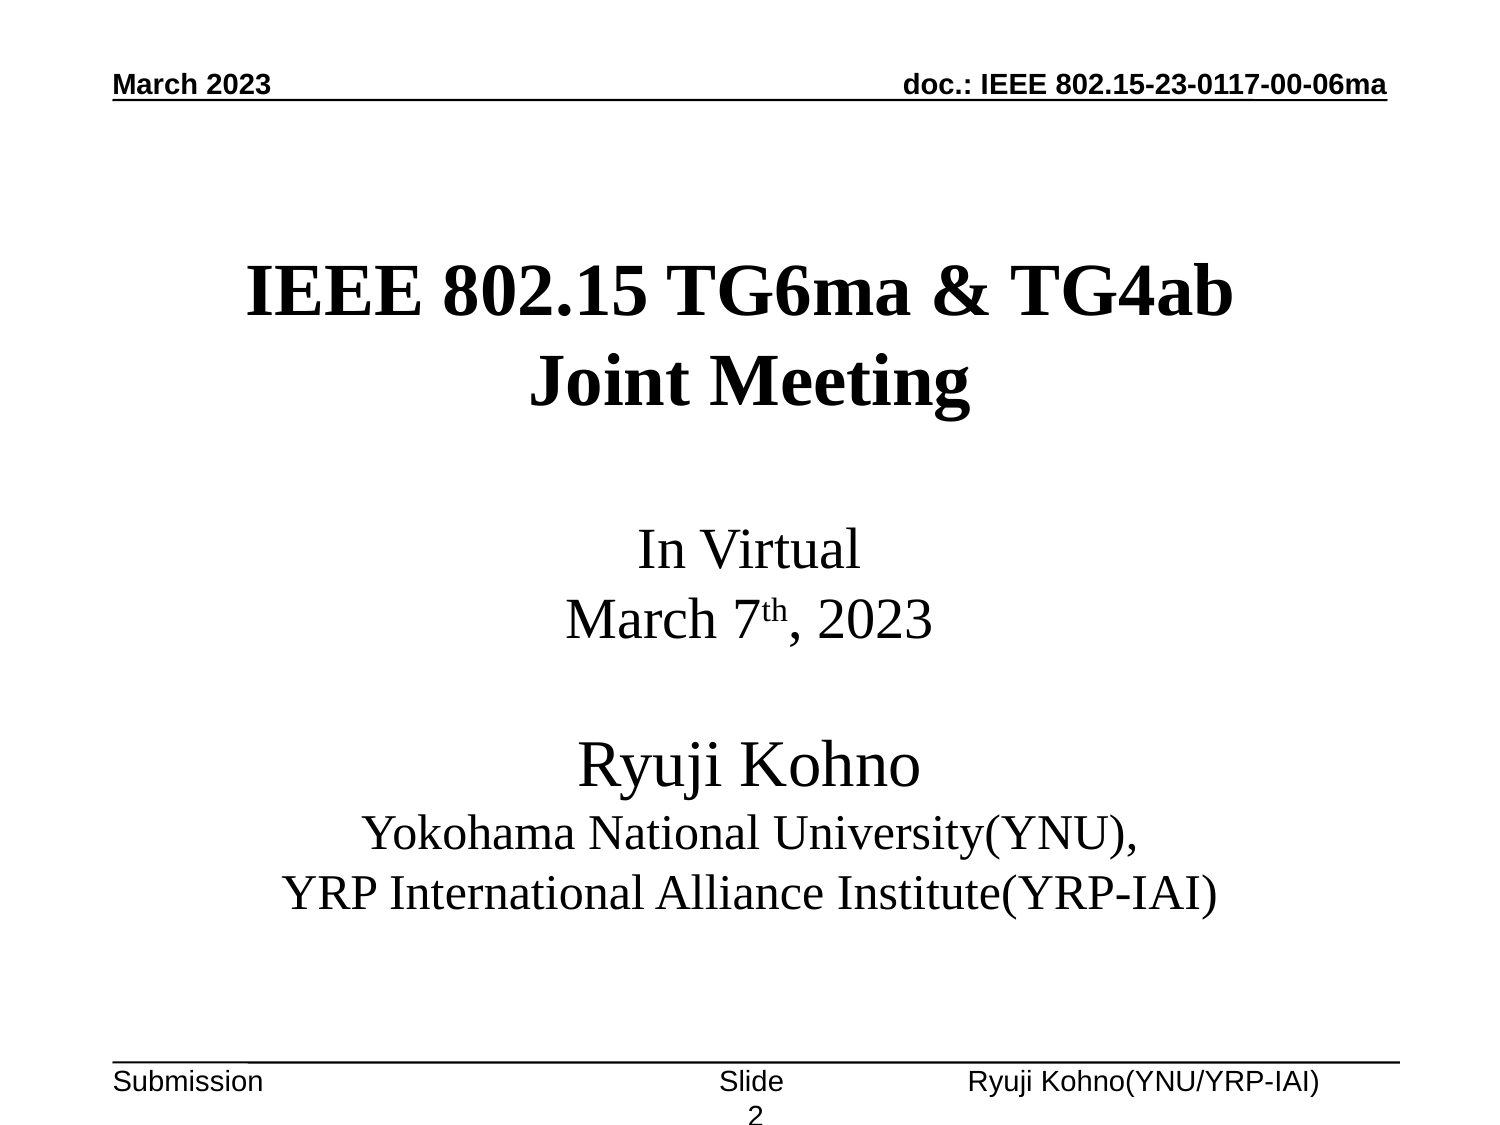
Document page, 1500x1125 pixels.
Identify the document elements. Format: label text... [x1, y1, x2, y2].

slide_number Slide 2 [712, 1062, 800, 1093]
title IEEE 802.15 TG6ma & TG4ab Joint Meeting In Virtual March 7th, 2023 Ryuji Kohno Yokohama National University(YNU), YRP International Alliance Institute(YRP-IAI) [130, 101, 1370, 1059]
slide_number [112, 0, 375, 100]
